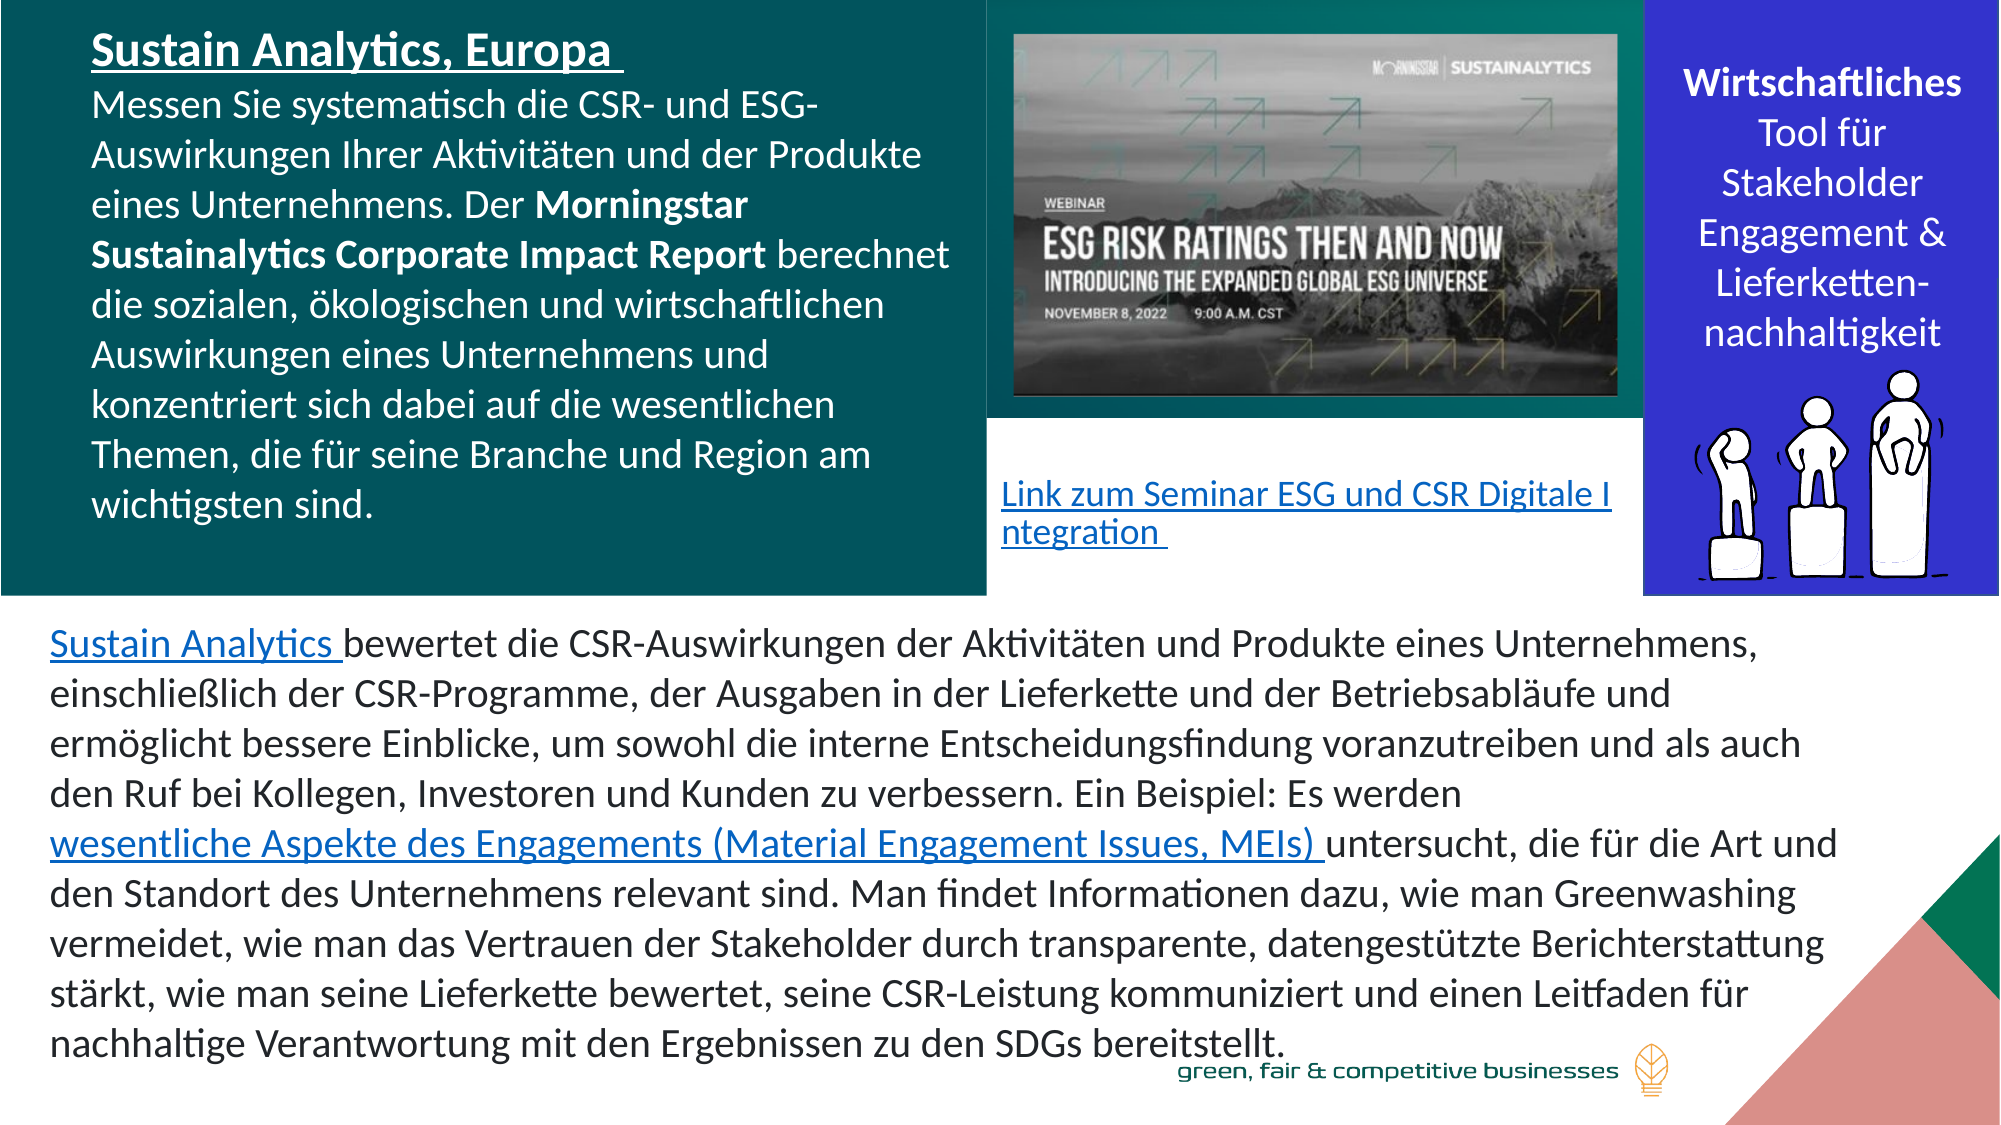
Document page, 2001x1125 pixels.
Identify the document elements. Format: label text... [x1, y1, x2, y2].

text_box [1643, 0, 1999, 596]
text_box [1694, 369, 1949, 581]
text_box Wirtschaftliches Tool für Stakeholder Engagement & Lieferketten-nachhaltigkeit [1655, 132, 1998, 278]
picture [1136, 1052, 1678, 1111]
picture [986, 0, 1655, 418]
text_box Link zum Seminar ESG und CSR Digitale Integration [986, 461, 1643, 522]
list Sustain Analytics bewertet die CSR-Auswirkungen der Aktivitäten und Produkte eines Unternehmens, einschließlich der CSR-Programme, der Ausgaben in der Lieferkette und der Betriebsabläufe und ermöglicht bessere Einblicke, um sowohl die interne Entscheidungsfindung voranzutreiben und als auch den Ruf bei Kollegen, Investoren und Kunden zu verbessern. Ein Beispiel: Es werden wesentliche Aspekte des Engagements (Material Engagement Issues, MEIs) untersucht, die für die Art und den Standort des Unternehmens relevant sind. Man findet Informationen dazu, wie man Greenwashing vermeidet, wie man das Vertrauen der Stakeholder durch transparente, datengestützte Berichterstattung stärkt, wie man seine Lieferkette bewertet, seine CSR-Leistung kommuniziert und einen Leitfaden für nachhaltige Verantwortung mit den Ergebnissen zu den SDGs bereitstellt. [34, 607, 1862, 1052]
list Sustain Analytics, Europa Messen Sie systematisch die CSR- und ESG-Auswirkungen Ihrer Aktivitäten und der Produkte eines Unternehmens. Der Morningstar Sustainalytics Corporate Impact Report berechnet die sozialen, ökologischen und wirtschaftlichen Auswirkungen eines Unternehmens und konzentriert sich dabei auf die wesentlichen Themen, die für seine Branche und Region am wichtigsten sind. [1, 0, 987, 596]
